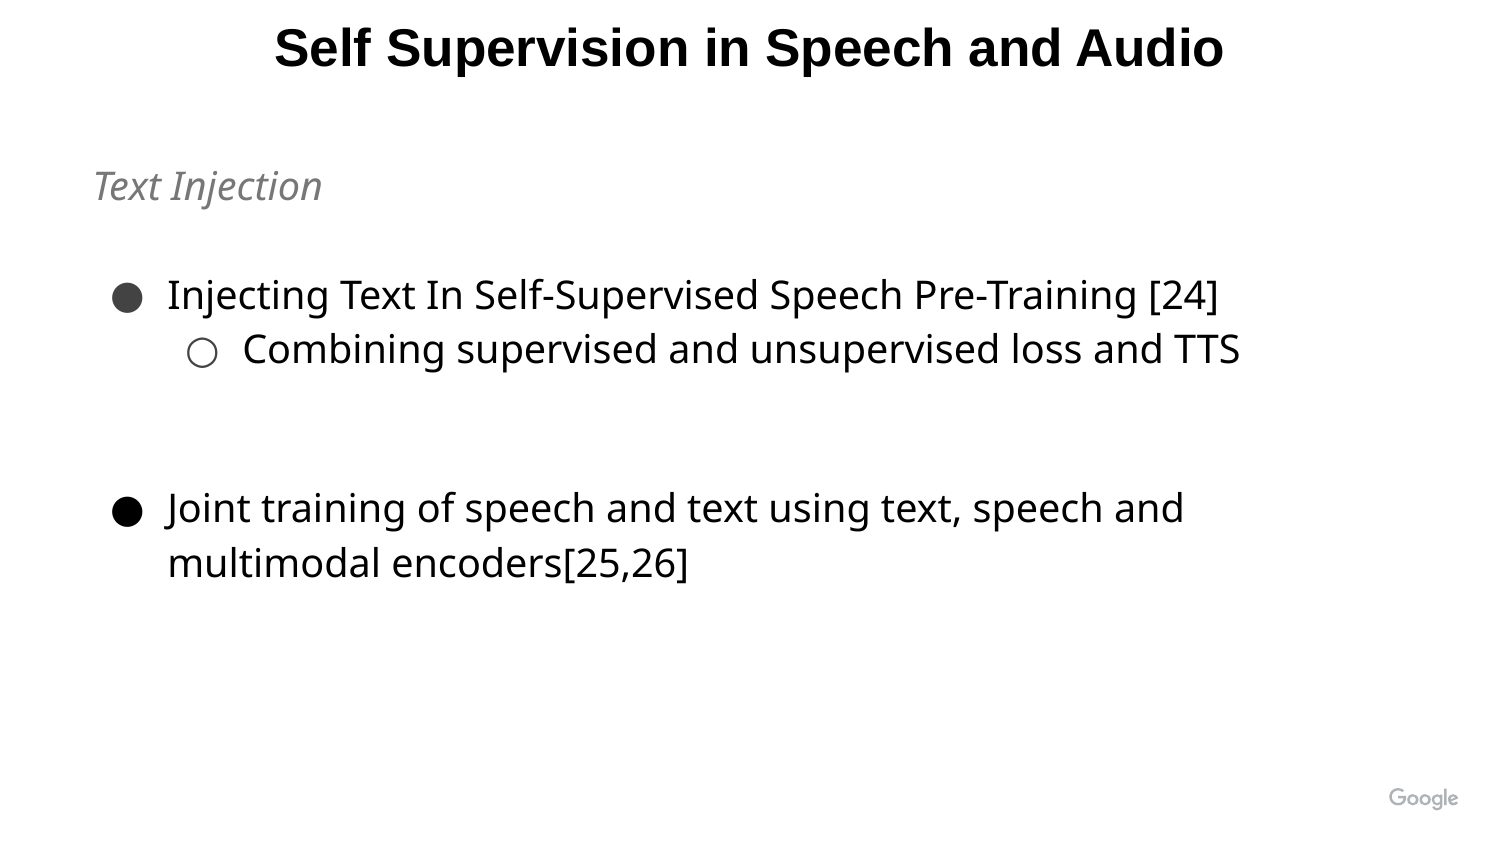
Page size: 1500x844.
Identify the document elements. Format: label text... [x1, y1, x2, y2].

title Self Supervision in Speech and Audio [29, 0, 1471, 93]
text_box Text Injection Injecting Text In Self-Supervised Speech Pre-Training [24] Combining supervised and unsupervised loss and TTS Joint training of speech and text using text, speech and multimodal encoders[25,26] [77, 139, 1384, 760]
